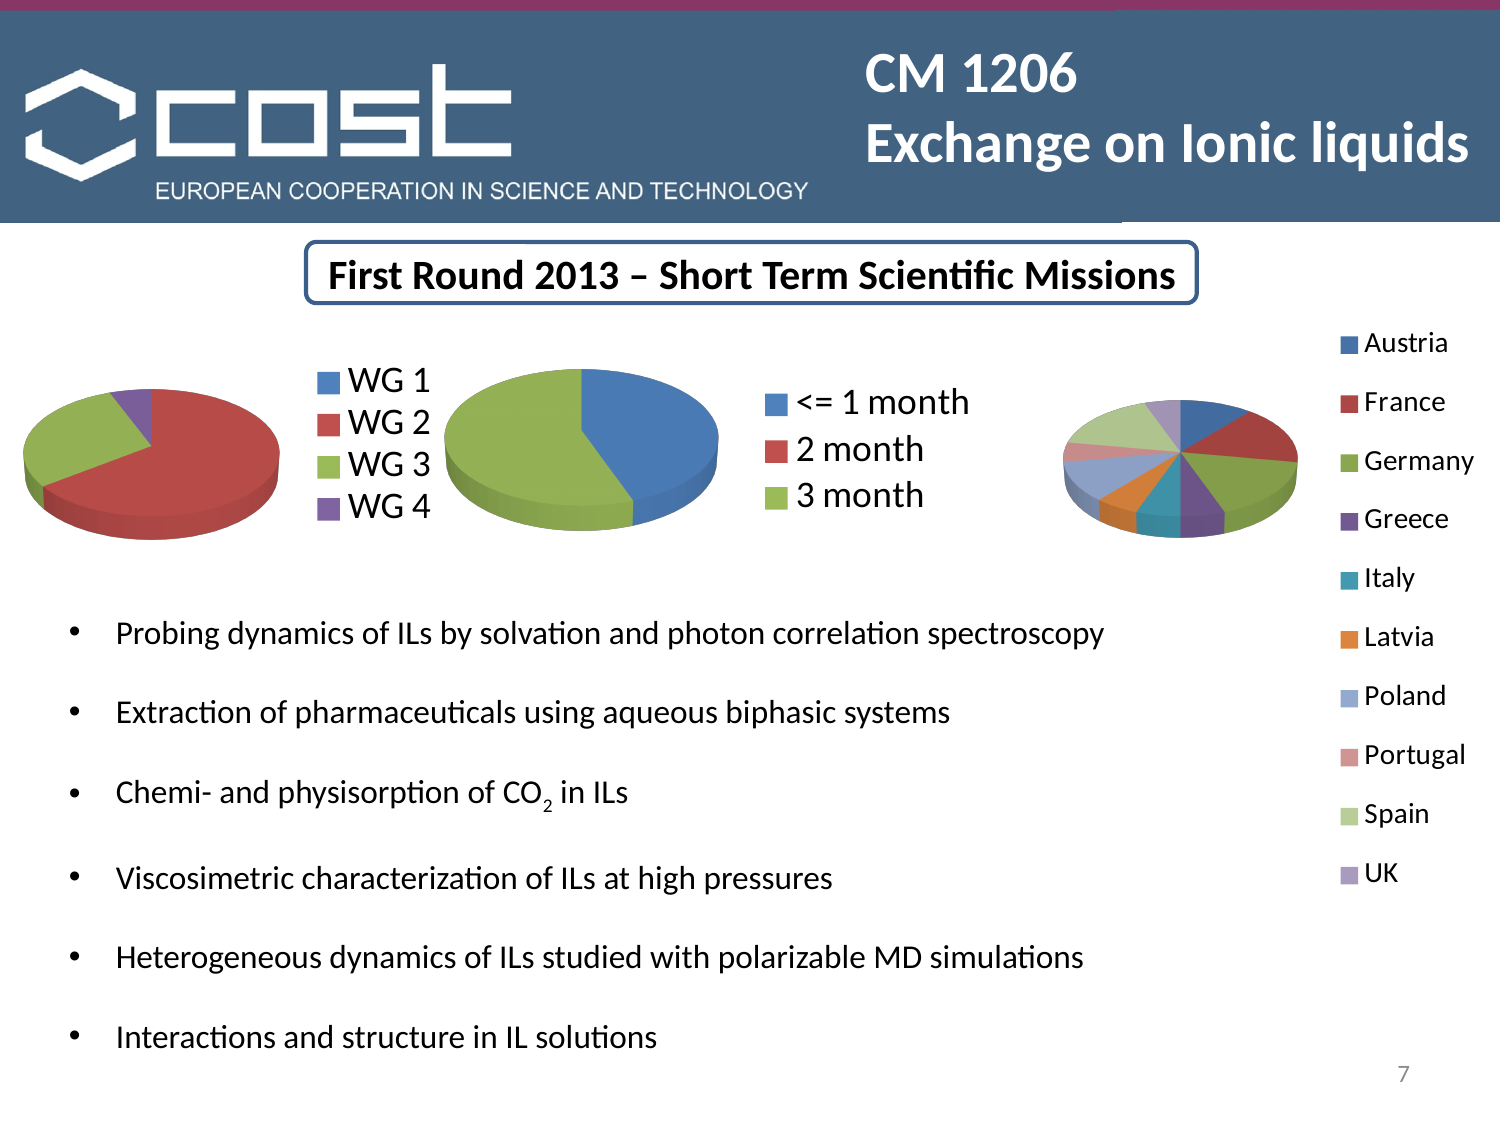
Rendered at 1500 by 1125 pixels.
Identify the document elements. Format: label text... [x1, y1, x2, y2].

text_box Probing dynamics of ILs by solvation and photon correlation spectroscopy Extraction of pharmaceuticals using aqueous biphasic systems Chemi- and physisorption of CO2 in ILs Viscosimetric characterization of ILs at high pressures Heterogeneous dynamics of ILs studied with polarizable MD simulations Interactions and structure in IL solutions [54, 558, 1121, 1063]
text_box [0, 0, 1500, 233]
slide_number 7 [1074, 1042, 1425, 1103]
chart [1049, 183, 1500, 977]
text_box [303, 240, 1044, 306]
chart [0, 286, 989, 558]
